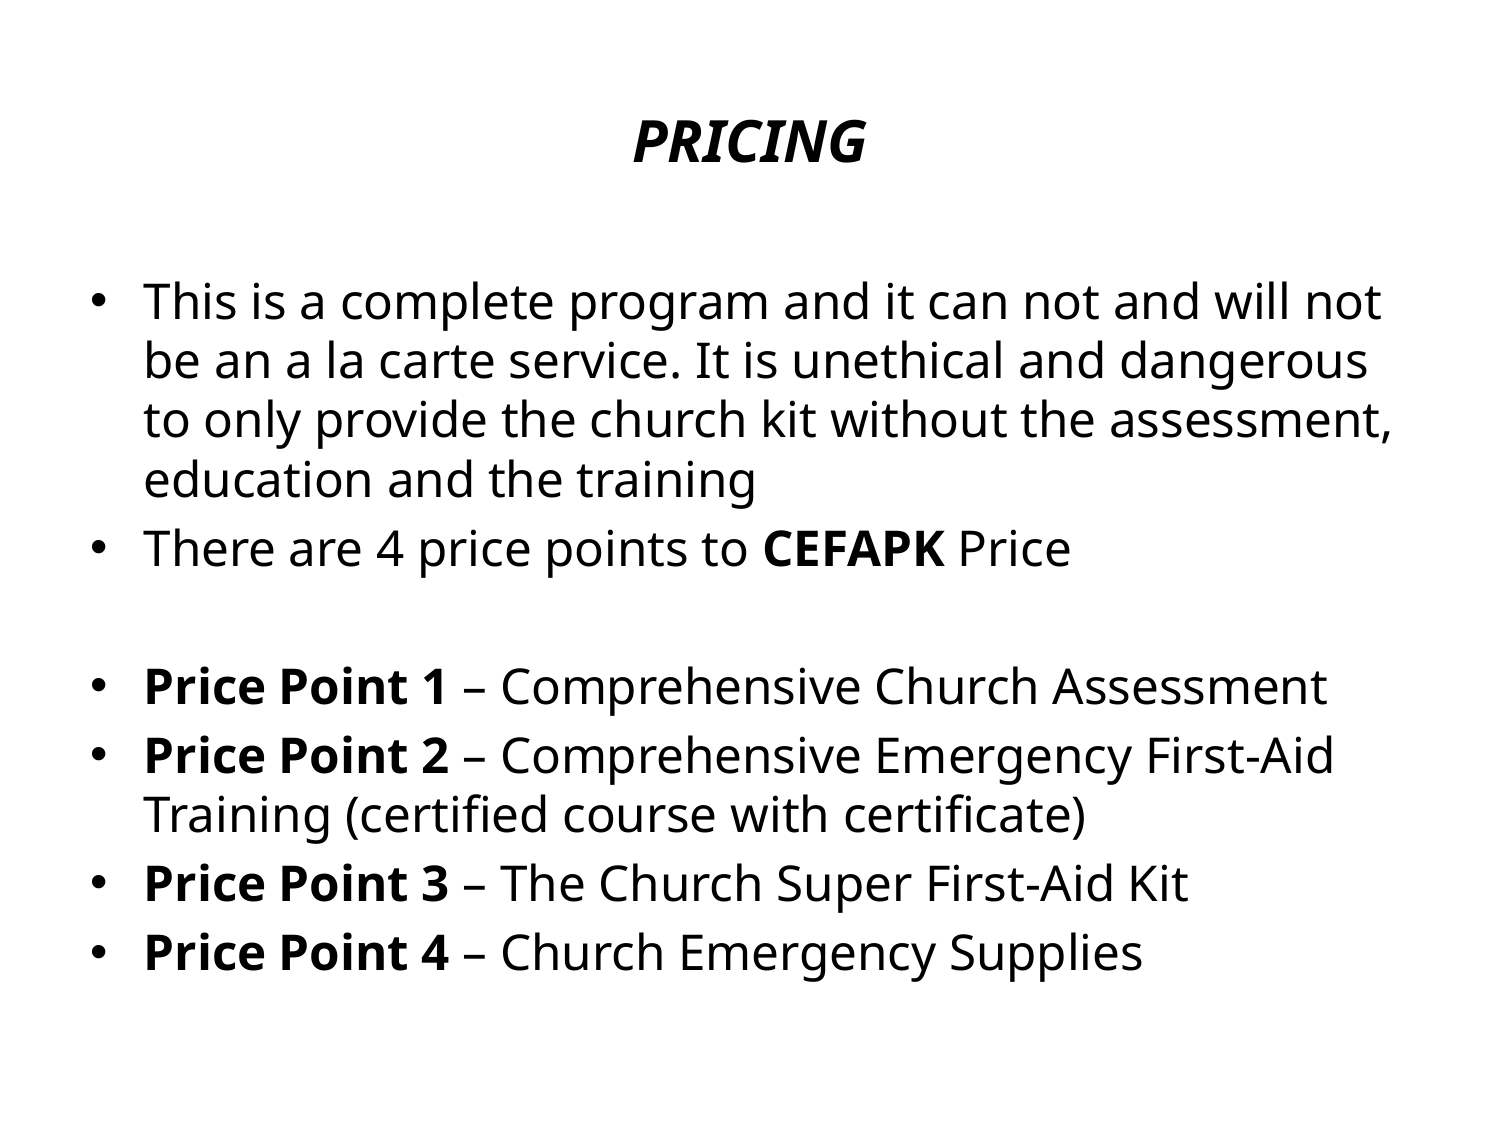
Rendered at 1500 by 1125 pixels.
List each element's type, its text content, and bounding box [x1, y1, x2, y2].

title PRICING [75, 45, 1425, 233]
list This is a complete program and it can not and will not be an a la carte service. It is unethical and dangerous to only provide the church kit without the assessment, education and the training There are 4 price points to CEFAPK Price Price Point 1 – Comprehensive Church Assessment Price Point 2 – Comprehensive Emergency First-Aid Training (certified course with certificate) Price Point 3 – The Church Super First-Aid Kit Price Point 4 – Church Emergency Supplies [75, 262, 1425, 1005]
